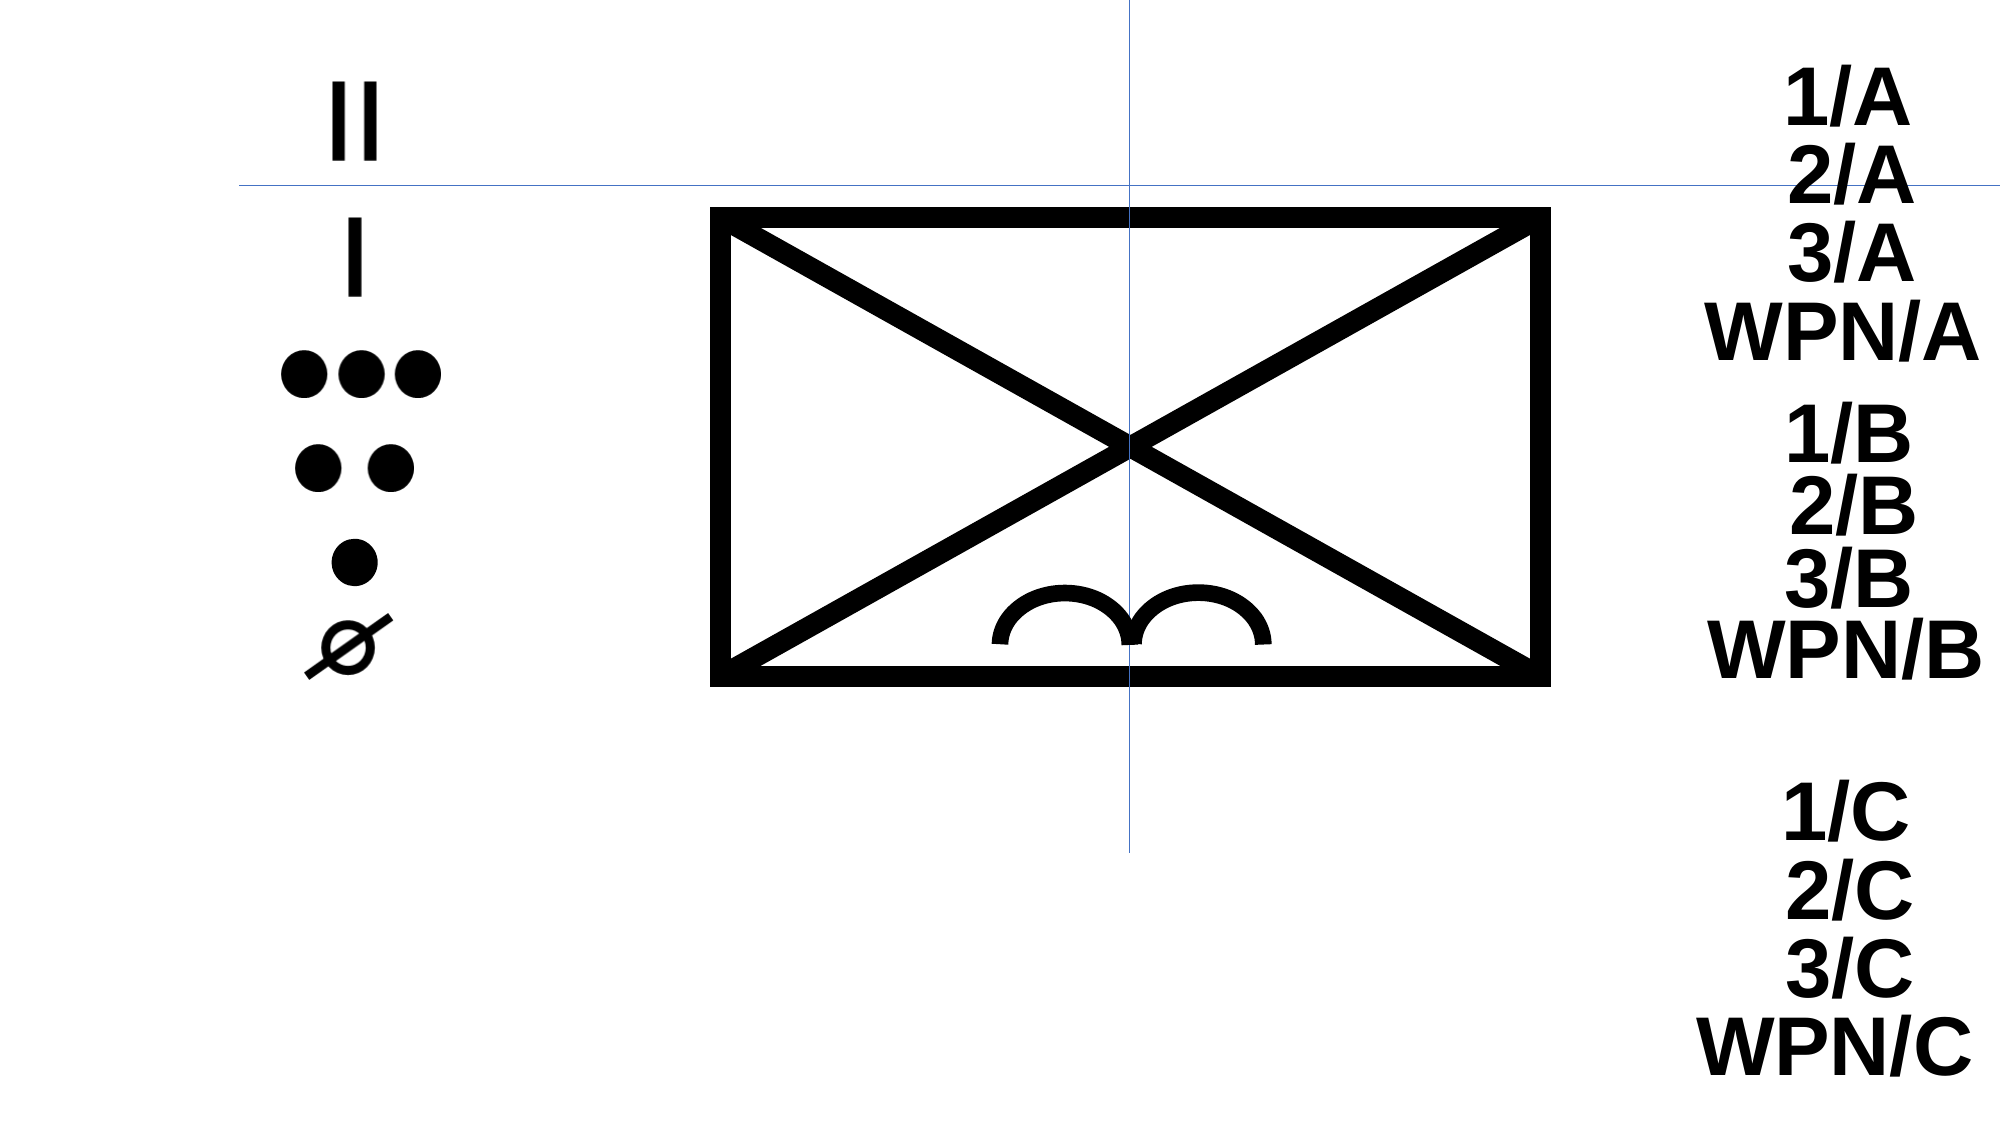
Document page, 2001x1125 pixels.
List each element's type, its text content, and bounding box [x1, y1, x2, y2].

text_box 1/B [1769, 385, 1950, 487]
text_box 2/A [1772, 112, 1953, 185]
picture [281, 350, 441, 398]
text_box 2/B [1774, 443, 1955, 559]
picture [348, 217, 362, 304]
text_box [720, 217, 1129, 677]
text_box WPN/B [1692, 588, 2000, 703]
text_box 1/C [1766, 750, 1947, 865]
text_box WPN/C [1681, 984, 1996, 1100]
text_box 1/A [1768, 34, 1948, 149]
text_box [1130, 217, 1541, 677]
text_box [331, 538, 378, 587]
picture [303, 612, 396, 680]
text_box 2/C [1770, 828, 1951, 906]
text_box 3/C [1770, 906, 1951, 984]
text_box 2/A [1772, 186, 1953, 191]
text_box 3/B [1769, 517, 1950, 588]
text_box WPN/A [1690, 269, 2000, 385]
picture [295, 444, 414, 492]
text_box 3/A [1772, 191, 1953, 269]
picture [332, 81, 377, 168]
